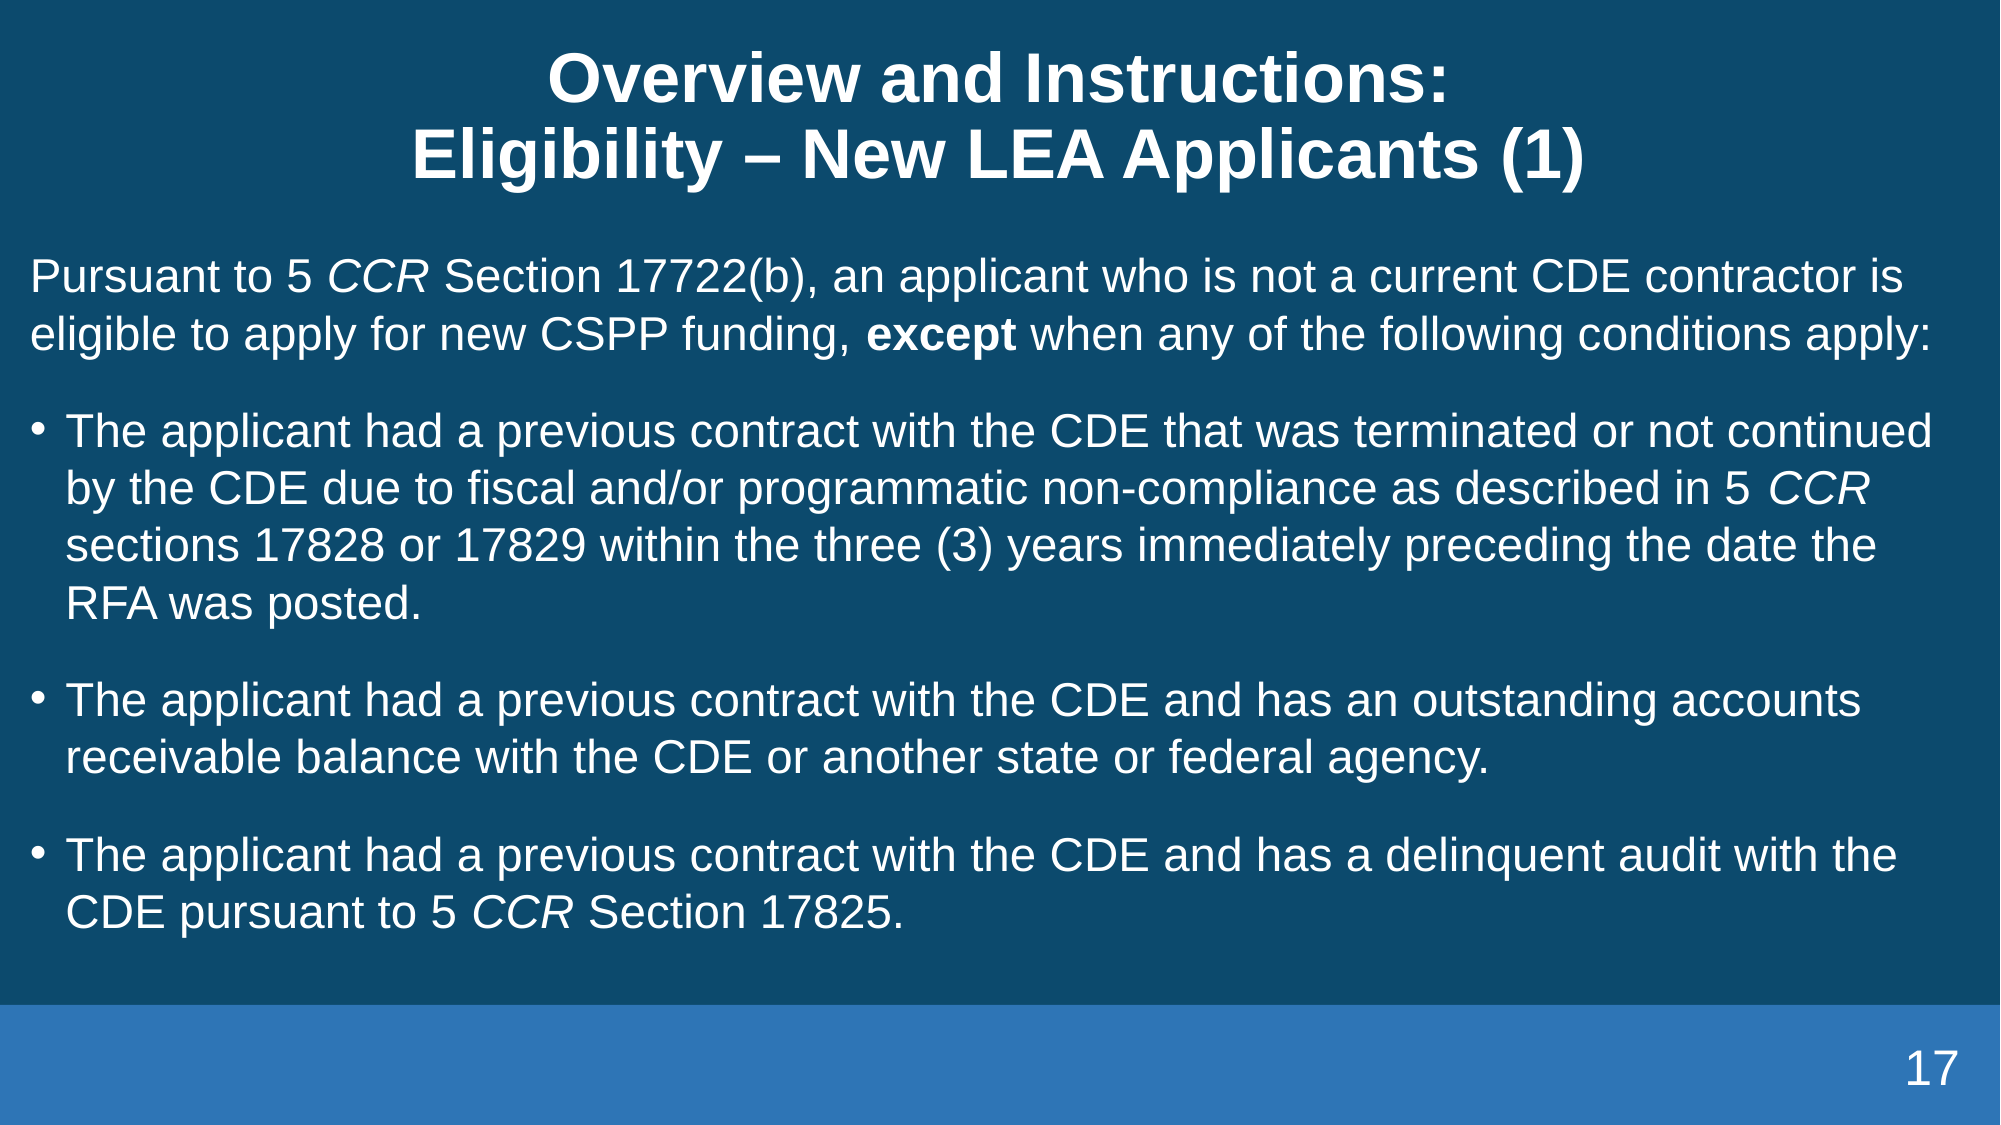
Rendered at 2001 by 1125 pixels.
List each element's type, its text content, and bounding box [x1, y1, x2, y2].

slide_number 17 [1524, 1035, 1975, 1095]
title Overview and Instructions: Eligibility – New LEA Applicants (1) [24, 33, 1975, 203]
list Pursuant to 5 CCR Section 17722(b), an applicant who is not a current CDE contractor is eligible to apply for new CSPP funding, except when any of the following conditions apply: The applicant had a previous contract with the CDE that was terminated or not continued by the CDE due to fiscal and/or programmatic non-compliance as described in 5 CCR sections 17828 or 17829 within the three (3) years immediately preceding the date the RFA was posted. The applicant had a previous contract with the CDE and has an outstanding accounts receivable balance with the CDE or another state or federal agency. The applicant had a previous contract with the CDE and has a delinquent audit with the CDE pursuant to 5 CCR Section 17825. [14, 237, 1965, 995]
